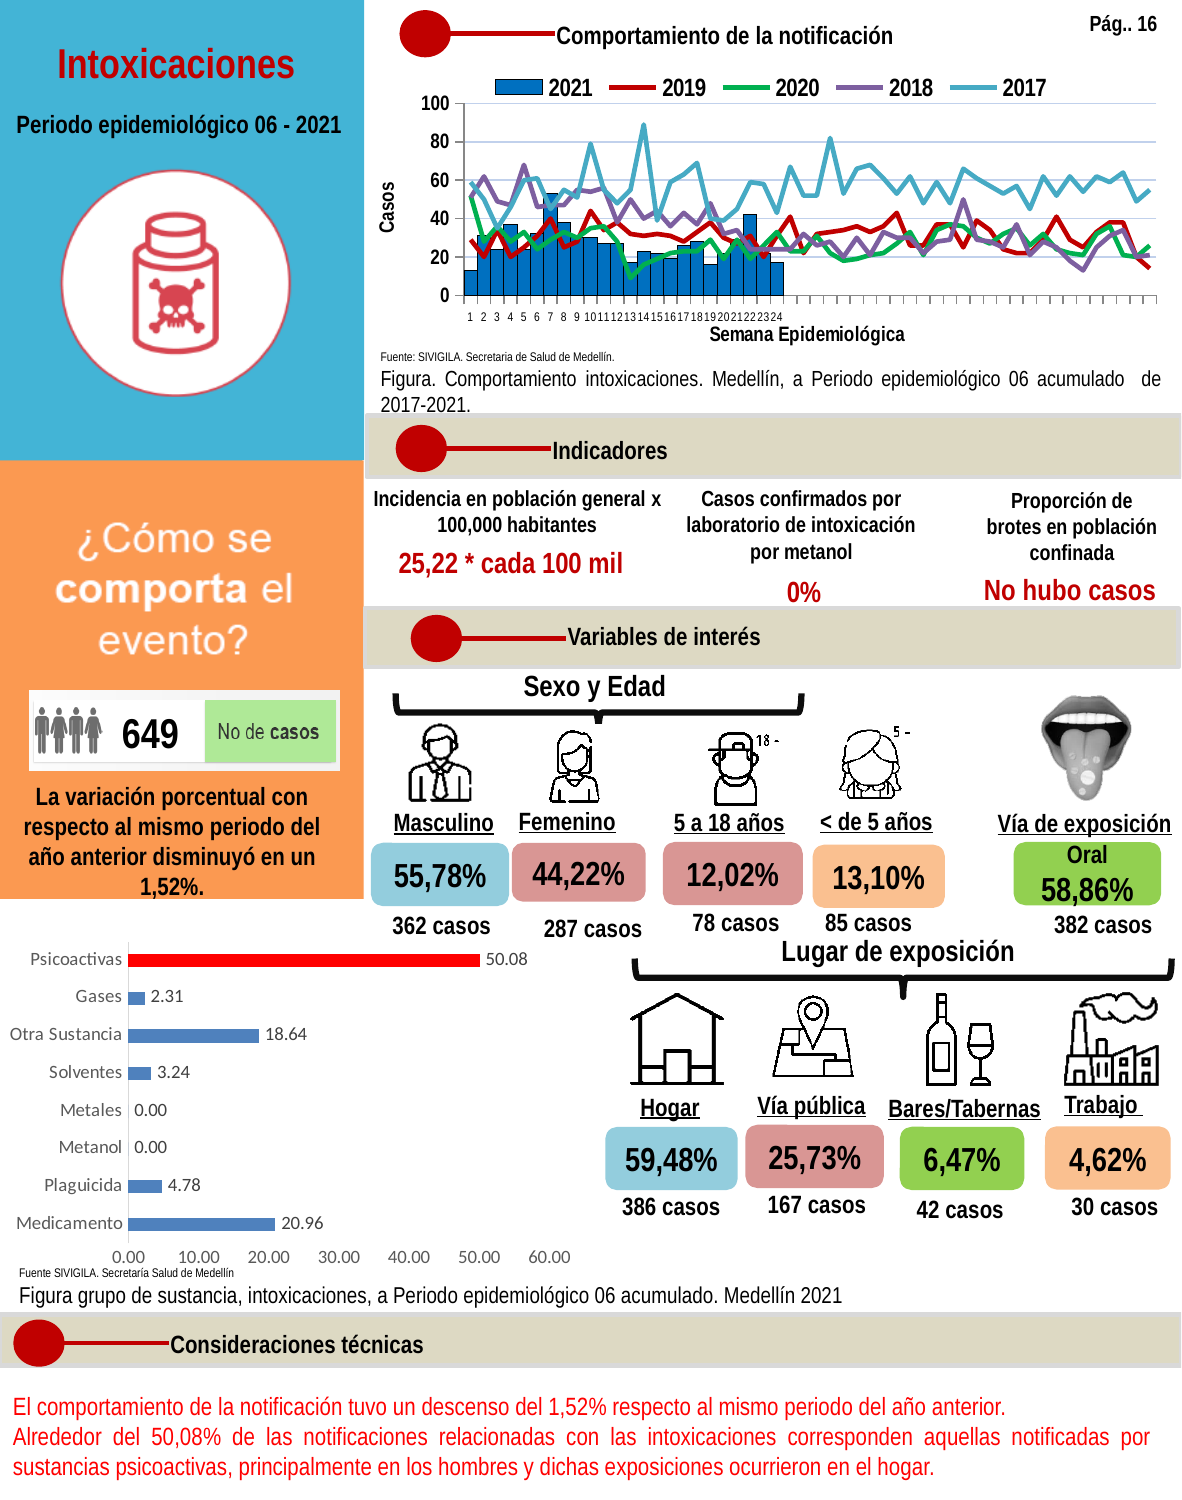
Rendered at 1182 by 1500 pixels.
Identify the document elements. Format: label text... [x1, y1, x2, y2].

text_box [974, 606, 1181, 669]
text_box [1046, 1080, 1175, 1230]
text_box No hubo casos [968, 564, 1171, 614]
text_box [397, 426, 964, 473]
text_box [513, 724, 659, 952]
text_box [0, 1312, 1182, 1368]
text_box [394, 659, 802, 733]
text_box 25,22 * cada 100 mil [383, 536, 639, 587]
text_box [633, 925, 1172, 998]
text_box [29, 690, 341, 772]
text_box Pág.. 16 [1074, 2, 1182, 43]
picture [835, 717, 911, 804]
text_box El comportamiento de la notificación tuvo un descenso del 1,52% respecto al mismo periodo del año anterior. Alrededor del 50,08% de las notificaciones relacionadas con las intoxicaciones corresponden aquellas notificadas por sustancias psicoactivas, principalmente en los hombres y dichas exposiciones ocurrieron en el hogar. [0, 1382, 1169, 1488]
picture [918, 998, 1000, 1084]
picture [700, 733, 785, 799]
text_box [371, 606, 771, 669]
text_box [663, 799, 801, 923]
chart [0, 934, 583, 1276]
text_box Incidencia en población general x 100,000 habitantes [371, 479, 669, 545]
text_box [412, 612, 979, 661]
picture [1008, 686, 1163, 805]
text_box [804, 797, 949, 923]
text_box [741, 1081, 865, 1228]
text_box Casos confirmados por laboratorio de intoxicación por metanol [669, 482, 934, 571]
chart [360, 56, 1182, 354]
picture [623, 988, 730, 1083]
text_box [372, 799, 508, 933]
picture [0, 0, 367, 899]
text_box Fuente: SIVIGILA. Secretaria de Salud de Medellín. Figura. Comportamiento intoxicaciones. Medellín, a Periodo epidemiológico 06 acumulado de 2017-2021. [368, 362, 1178, 413]
picture [760, 998, 864, 1085]
text_box [368, 413, 1182, 479]
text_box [607, 1083, 743, 1229]
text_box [401, 12, 968, 54]
text_box Fuente SIVIGILA. Secretaría Salud de Medellín Figura grupo de sustancia, intoxicaciones, a Periodo epidemiológico 06 acumulado. Medellín 2021 [4, 1257, 916, 1312]
picture [1058, 998, 1172, 1080]
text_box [870, 1084, 1059, 1233]
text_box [15, 1321, 581, 1368]
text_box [981, 799, 1182, 948]
text_box 0% [771, 565, 837, 611]
text_box Proporción de brotes en población confinada [966, 479, 1178, 573]
picture [400, 733, 490, 807]
text_box [837, 606, 968, 611]
